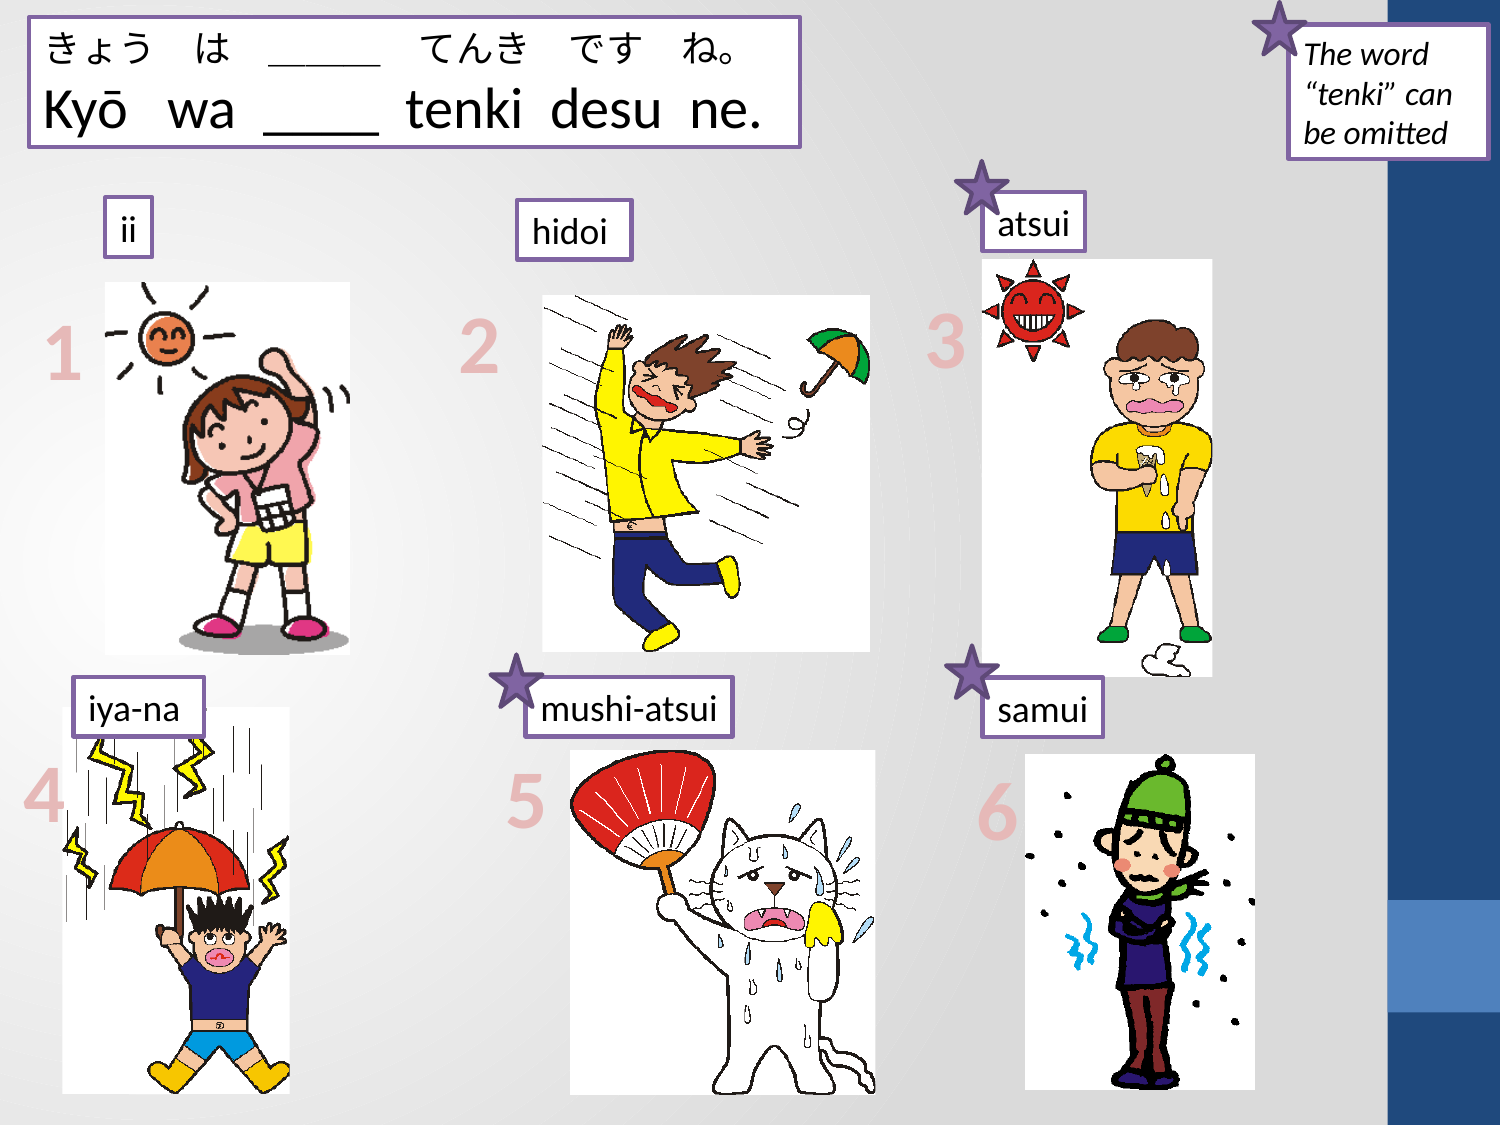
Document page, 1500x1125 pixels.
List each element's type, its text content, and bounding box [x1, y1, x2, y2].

text_box The word “tenki” can be omitted [1286, 22, 1491, 161]
text_box 4 [8, 731, 59, 847]
picture [61, 706, 291, 1094]
text_box 5 [490, 737, 563, 853]
picture [104, 281, 351, 655]
text_box [488, 652, 545, 709]
text_box [1251, 0, 1308, 57]
text_box samui [980, 683, 1105, 739]
text_box ii [103, 195, 154, 259]
text_box 3 [909, 277, 978, 393]
text_box 1 [26, 289, 99, 405]
picture [541, 294, 871, 652]
text_box 2 [443, 282, 516, 398]
text_box 6 [962, 750, 1025, 865]
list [1024, 754, 1256, 1091]
text_box iya-na [71, 675, 206, 700]
text_box きょう は ＿＿＿ てんき です ね。 Kyō wa ____ tenki desu ne. [27, 15, 802, 149]
text_box atsui [980, 190, 1087, 253]
text_box [953, 158, 1010, 216]
text_box mushi-atsui [523, 675, 735, 739]
text_box hidoi [515, 198, 634, 262]
picture [569, 749, 876, 1095]
text_box [944, 643, 991, 700]
picture [981, 259, 1213, 678]
